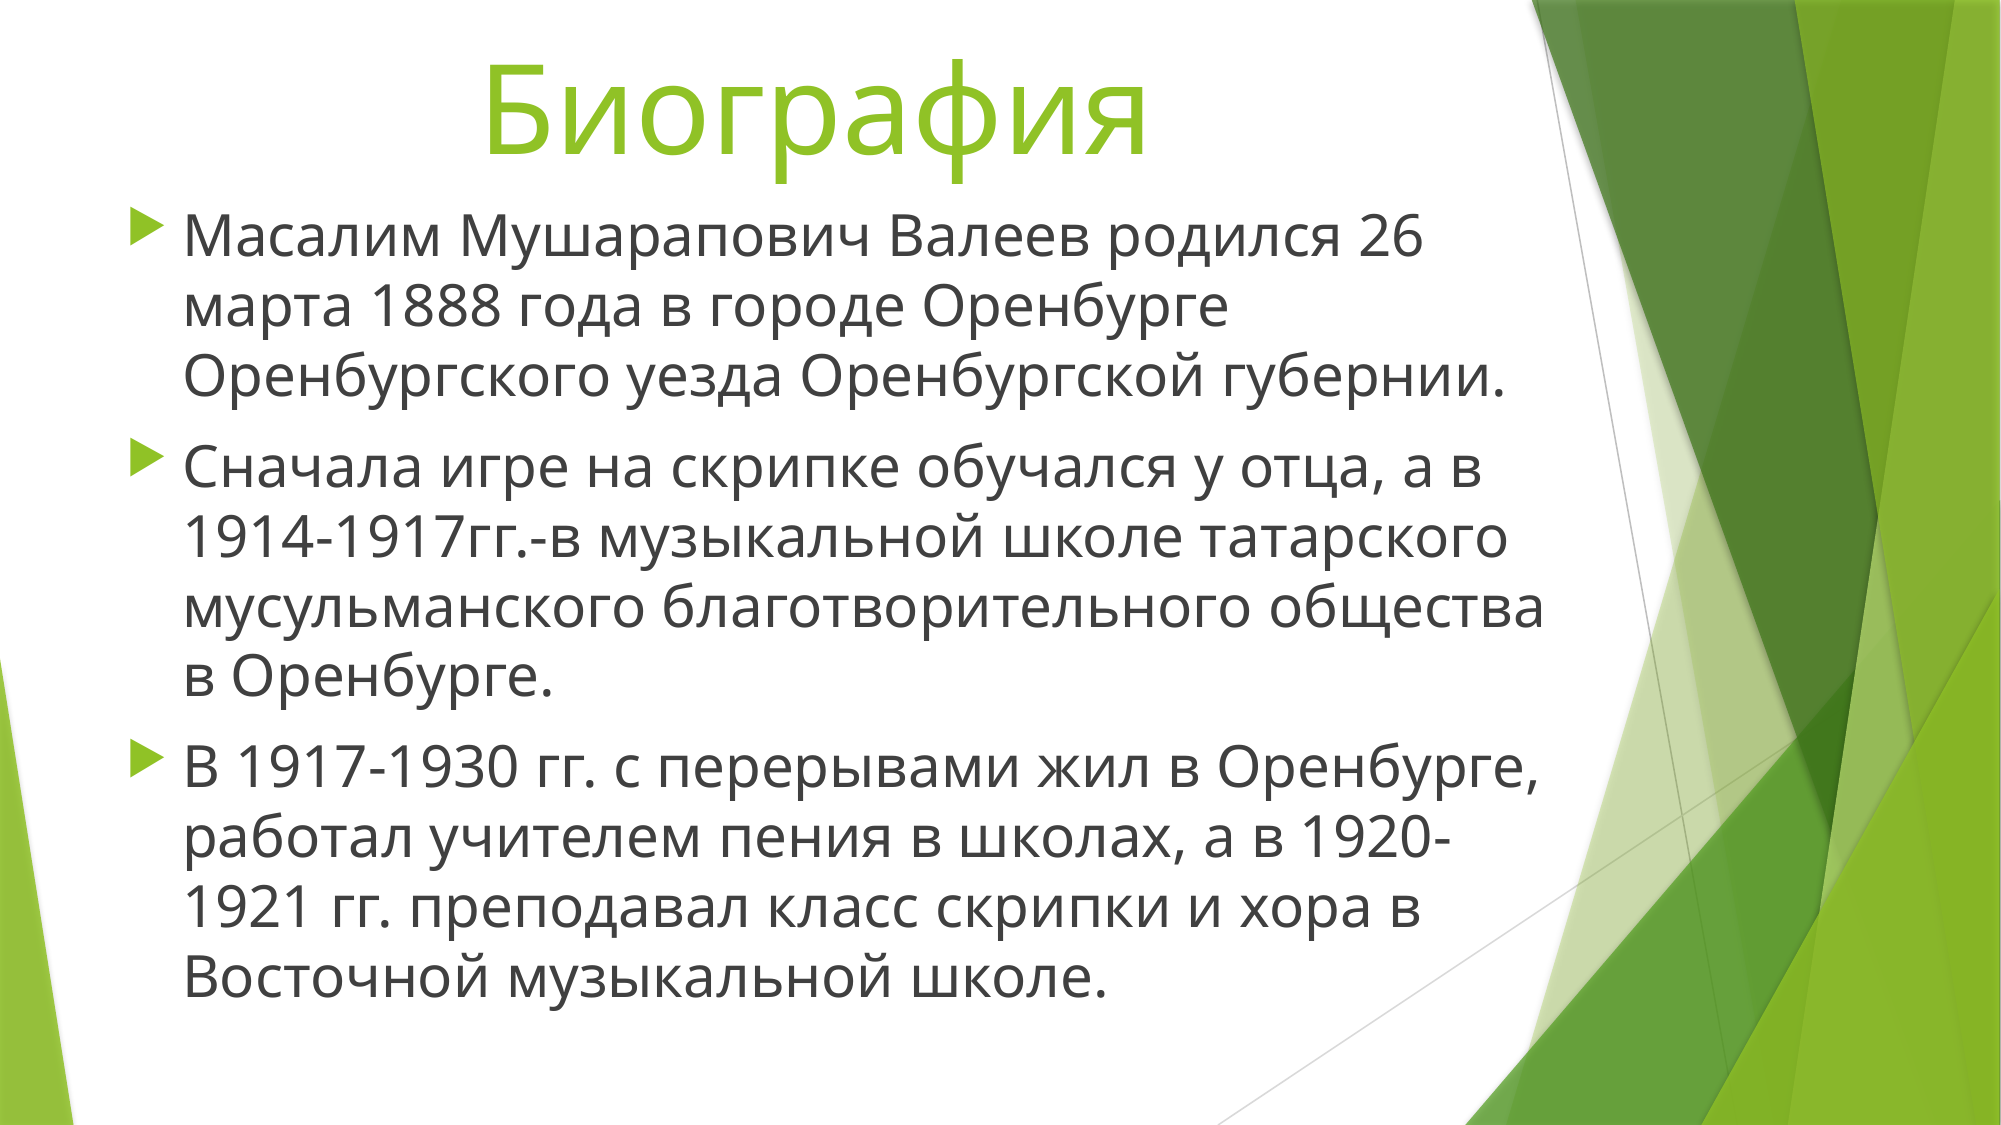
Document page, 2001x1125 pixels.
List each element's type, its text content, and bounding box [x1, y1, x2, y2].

list Масалим Мушарапович Валеев родился 26 марта 1888 года в городе Оренбурге Оренбургского уезда Оренбургской губернии. Сначала игре на скрипке обучался у отца, а в 1914-1917гг.-в музыкальной школе татарского мусульманского благотворительного общества в Оренбурге. В 1917-1930 гг. с перерывами жил в Оренбурге, работал учителем пения в школах, а в 1920-1921 гг. преподавал класс скрипки и хора в Восточной музыкальной школе. [111, 190, 1590, 1022]
title Биография [111, 21, 1522, 190]
